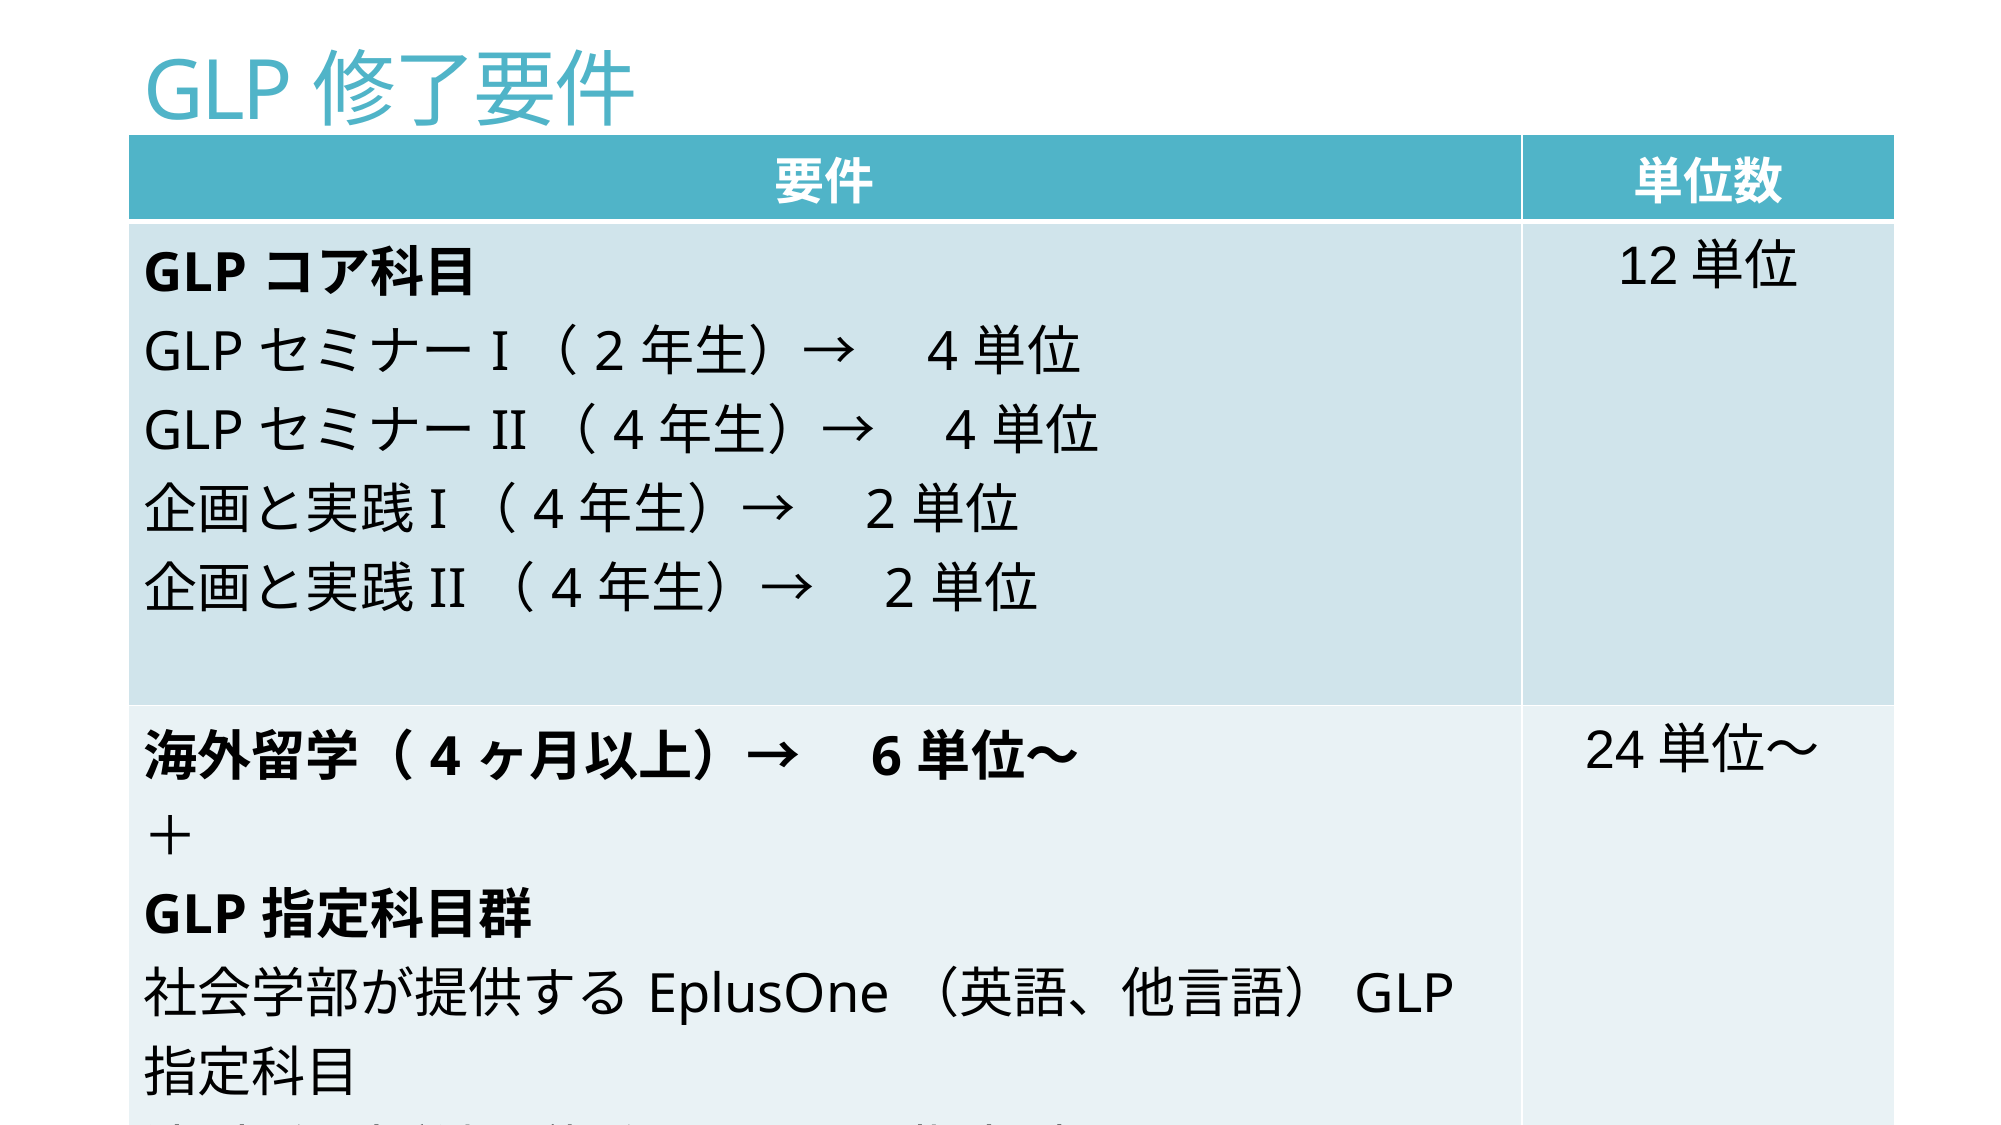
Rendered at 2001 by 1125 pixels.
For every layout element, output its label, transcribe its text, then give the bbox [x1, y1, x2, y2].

title GLP修了要件 [128, 0, 1896, 133]
table_cell 海外留学（4ヶ月以上）→ 6単位～ ＋ GLP指定科目群 社会学部が提供するEplusOne（英語、他言語）GLP指定科目 法・商・経済学部が提供するGLP指定科目 短期留学（2単位～） [129, 706, 1521, 1125]
table_cell 24単位～ [1523, 706, 1894, 1125]
table_header 単位数 [1523, 135, 1894, 219]
table_header 要件 [129, 135, 1521, 219]
table_cell GLPコア科目 GLPセミナーI（2年生）→ 4単位 GLPセミナーII（4年生）→ 4単位 企画と実践I（4年生）→ 2単位 企画と実践II（4年生）→ 2単位 [129, 224, 1521, 705]
table_cell 12単位 [1523, 224, 1894, 705]
